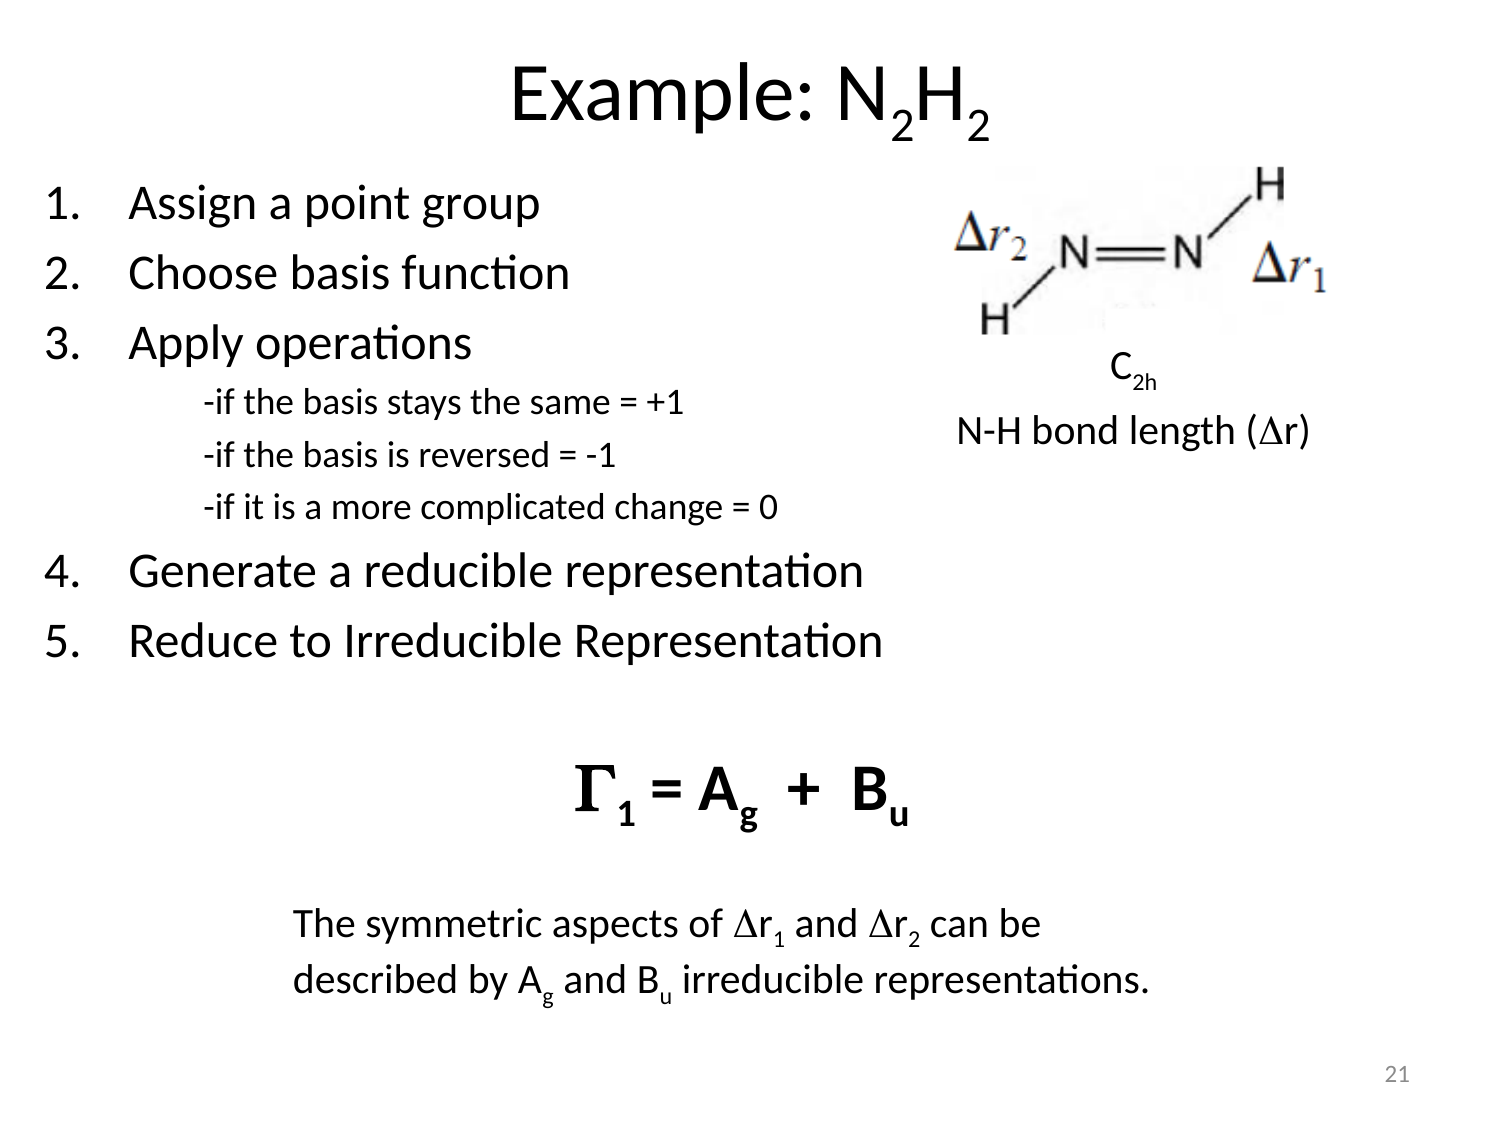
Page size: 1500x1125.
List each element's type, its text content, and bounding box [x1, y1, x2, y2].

text_box Example: N2H2 [74, 0, 1425, 188]
text_box Assign a point group Choose basis function Apply operations -if the basis stays the same = +1 -if the basis is reversed = -1 -if it is a more complicated change = 0 Generate a reducible representation Reduce to Irreducible Representation [29, 162, 929, 675]
text_box C2h [919, 330, 1349, 403]
slide_number 21 [1074, 1042, 1425, 1103]
text_box The symmetric aspects of Dr1 and Dr2 can be described by Ag and Bu irreducible representations. [278, 888, 1227, 1017]
text_box G1 = Ag + Bu [511, 735, 973, 842]
text_box N-H bond length (Dr) [919, 403, 1349, 461]
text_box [942, 152, 1336, 354]
